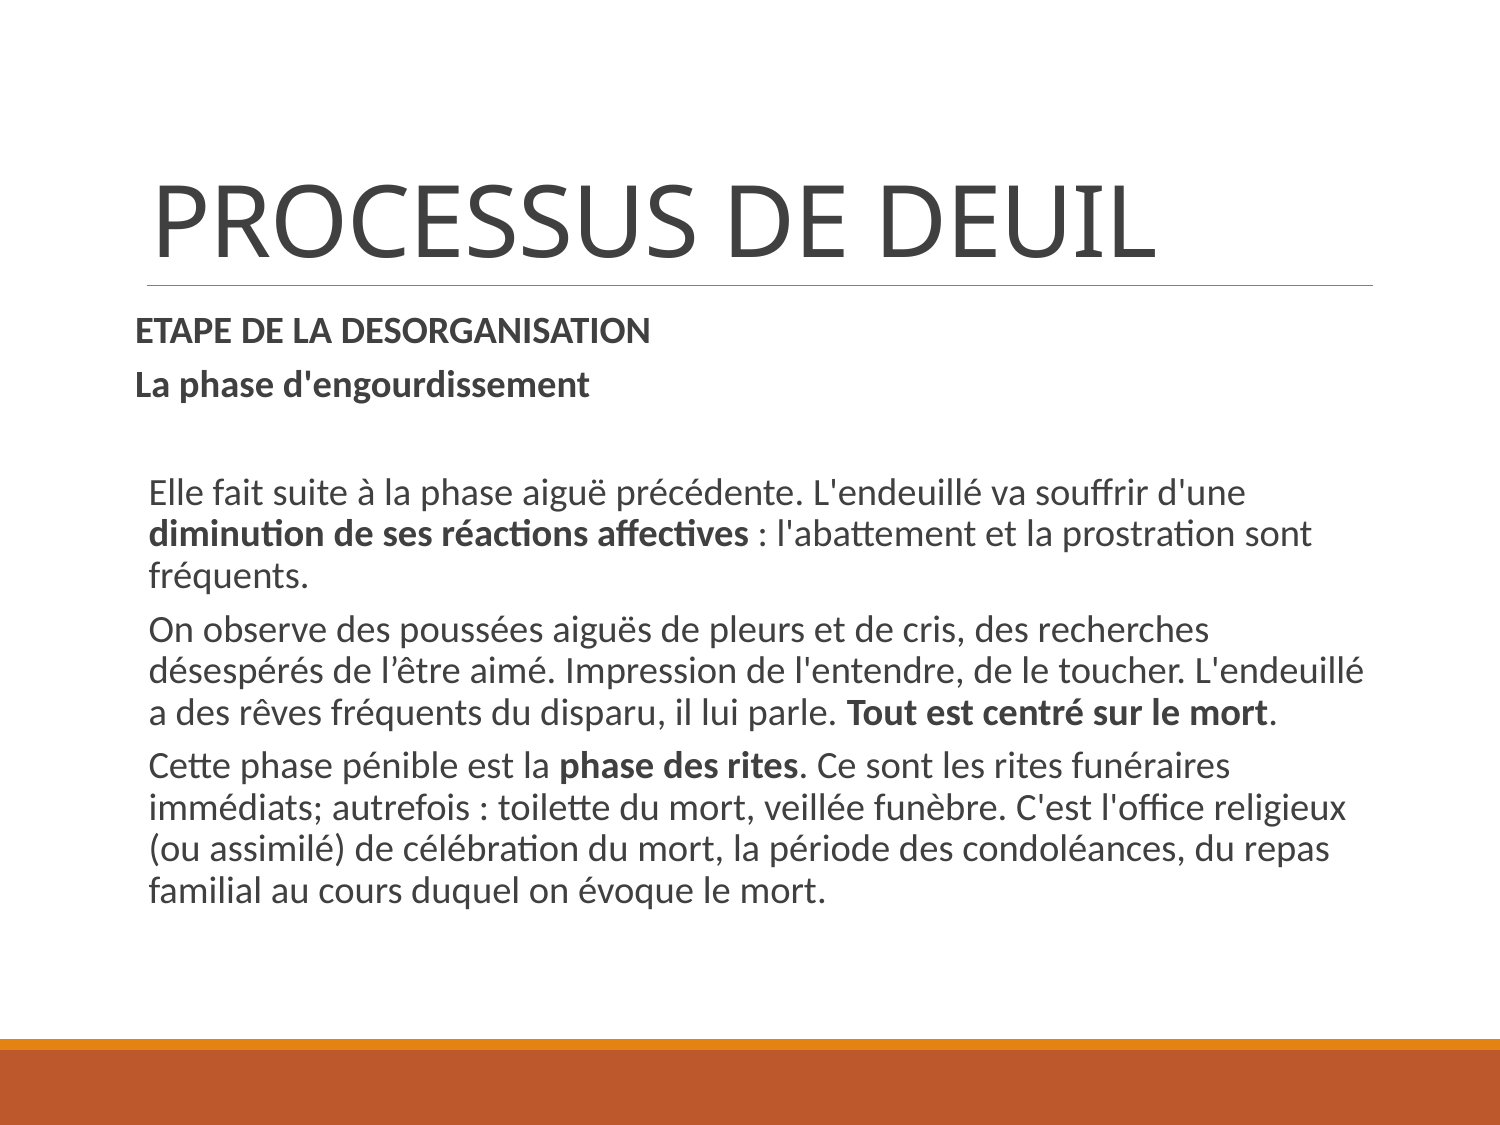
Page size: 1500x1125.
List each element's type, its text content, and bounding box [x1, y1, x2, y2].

title PROCESSUS DE DEUIL [135, 47, 1373, 285]
list ETAPE DE LA DESORGANISATION La phase d'engourdissement Elle fait suite à la phase aiguë précédente. L'endeuillé va souffrir d'une diminution de ses réactions affectives : l'abattement et la prostration sont fréquents. On observe des poussées aiguës de pleurs et de cris, des recherches désespérés de l’être aimé. Impression de l'entendre, de le toucher. L'endeuillé a des rêves fréquents du disparu, il lui parle. Tout est centré sur le mort. Cette phase pénible est la phase des rites. Ce sont les rites funéraires immédiats; autrefois : toilette du mort, veillée funèbre. C'est l'office religieux (ou assimilé) de célébration du mort, la période des condoléances, du repas familial au cours duquel on évoque le mort. [135, 302, 1373, 963]
